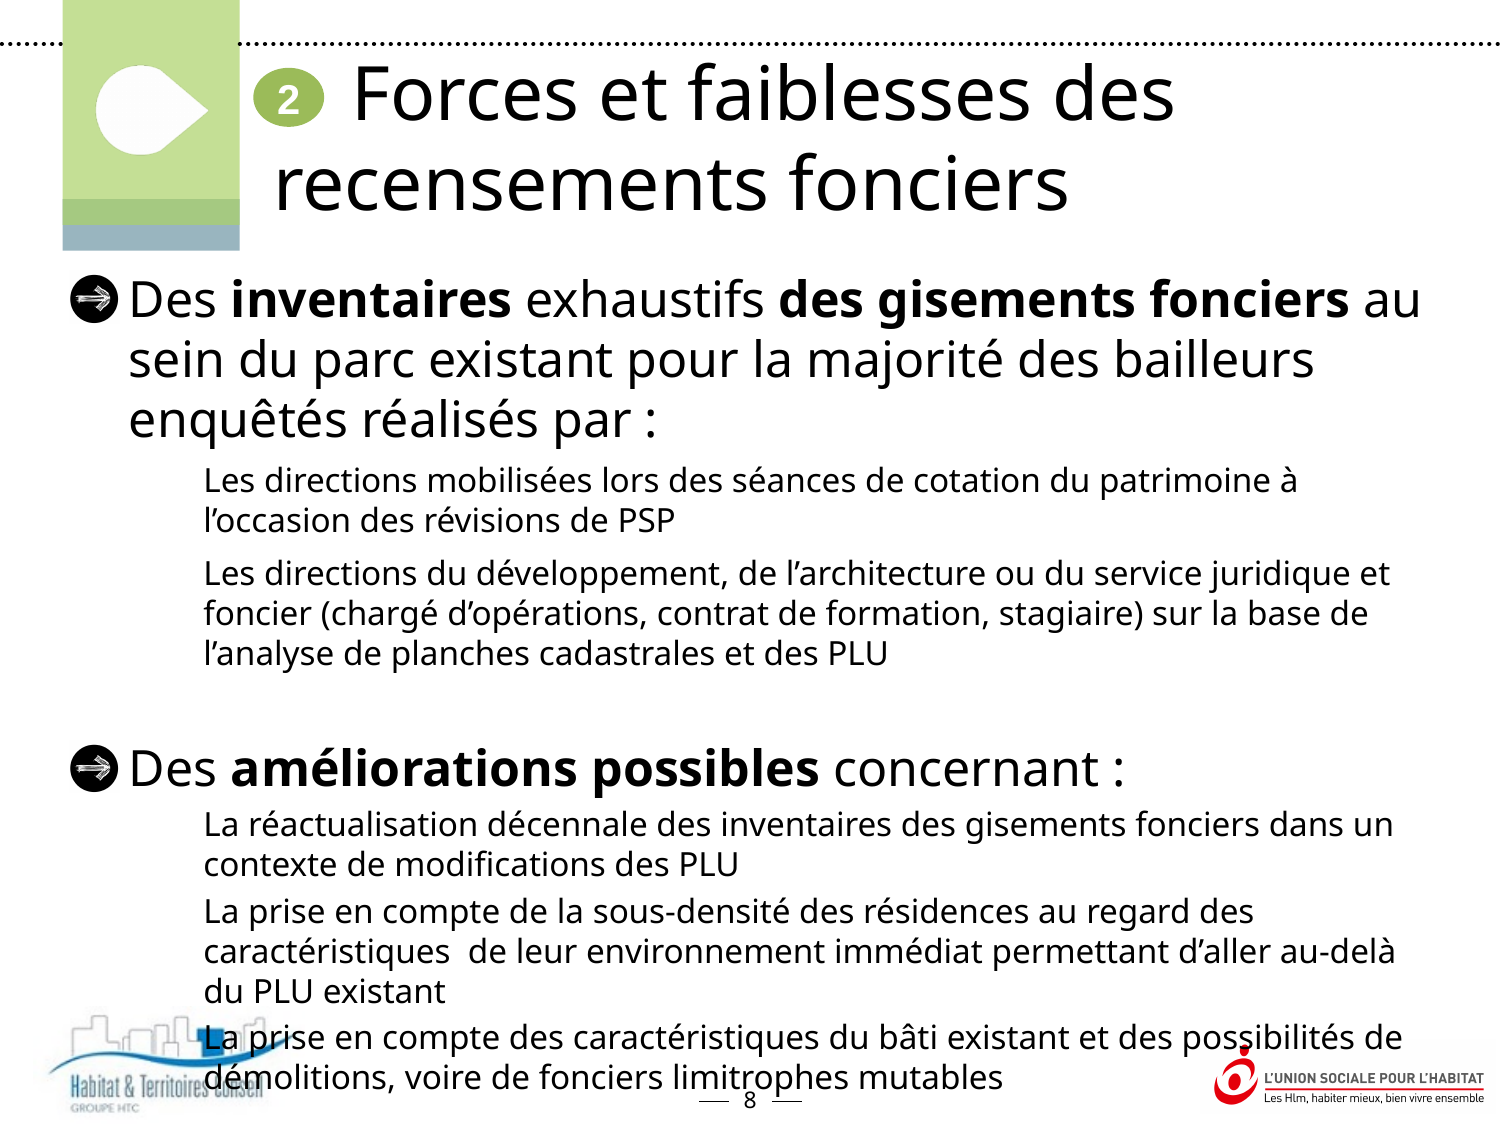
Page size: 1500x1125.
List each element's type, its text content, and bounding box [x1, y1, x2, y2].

picture [69, 740, 123, 793]
picture [69, 270, 123, 324]
picture [33, 1011, 305, 1124]
picture [78, 45, 226, 168]
list Des inventaires exhaustifs des gisements fonciers au sein du parc existant pour la majorité des bailleurs enquêtés réalisés par : Les directions mobilisées lors des séances de cotation du patrimoine à l’occasion des révisions de PSP Les directions du développement, de l’architecture ou du service juridique et foncier (chargé d’opérations, contrat de formation, stagiaire) sur la base de l’analyse de planches cadastrales et des PLU Des améliorations possibles concernant : La réactualisation décennale des inventaires des gisements fonciers dans un contexte de modifications des PLU La prise en compte de la sous-densité des résidences au regard des caractéristiques de leur environnement immédiat permettant d’aller au-delà du PLU existant La prise en compte des caractéristiques du bâti existant et des possibilités de démolitions, voire de fonciers limitrophes mutables [10, 259, 1459, 1011]
list Forces et faiblesses des recensements fonciers [239, 38, 1500, 173]
picture [1200, 1039, 1496, 1114]
text_box 2 [253, 67, 325, 127]
